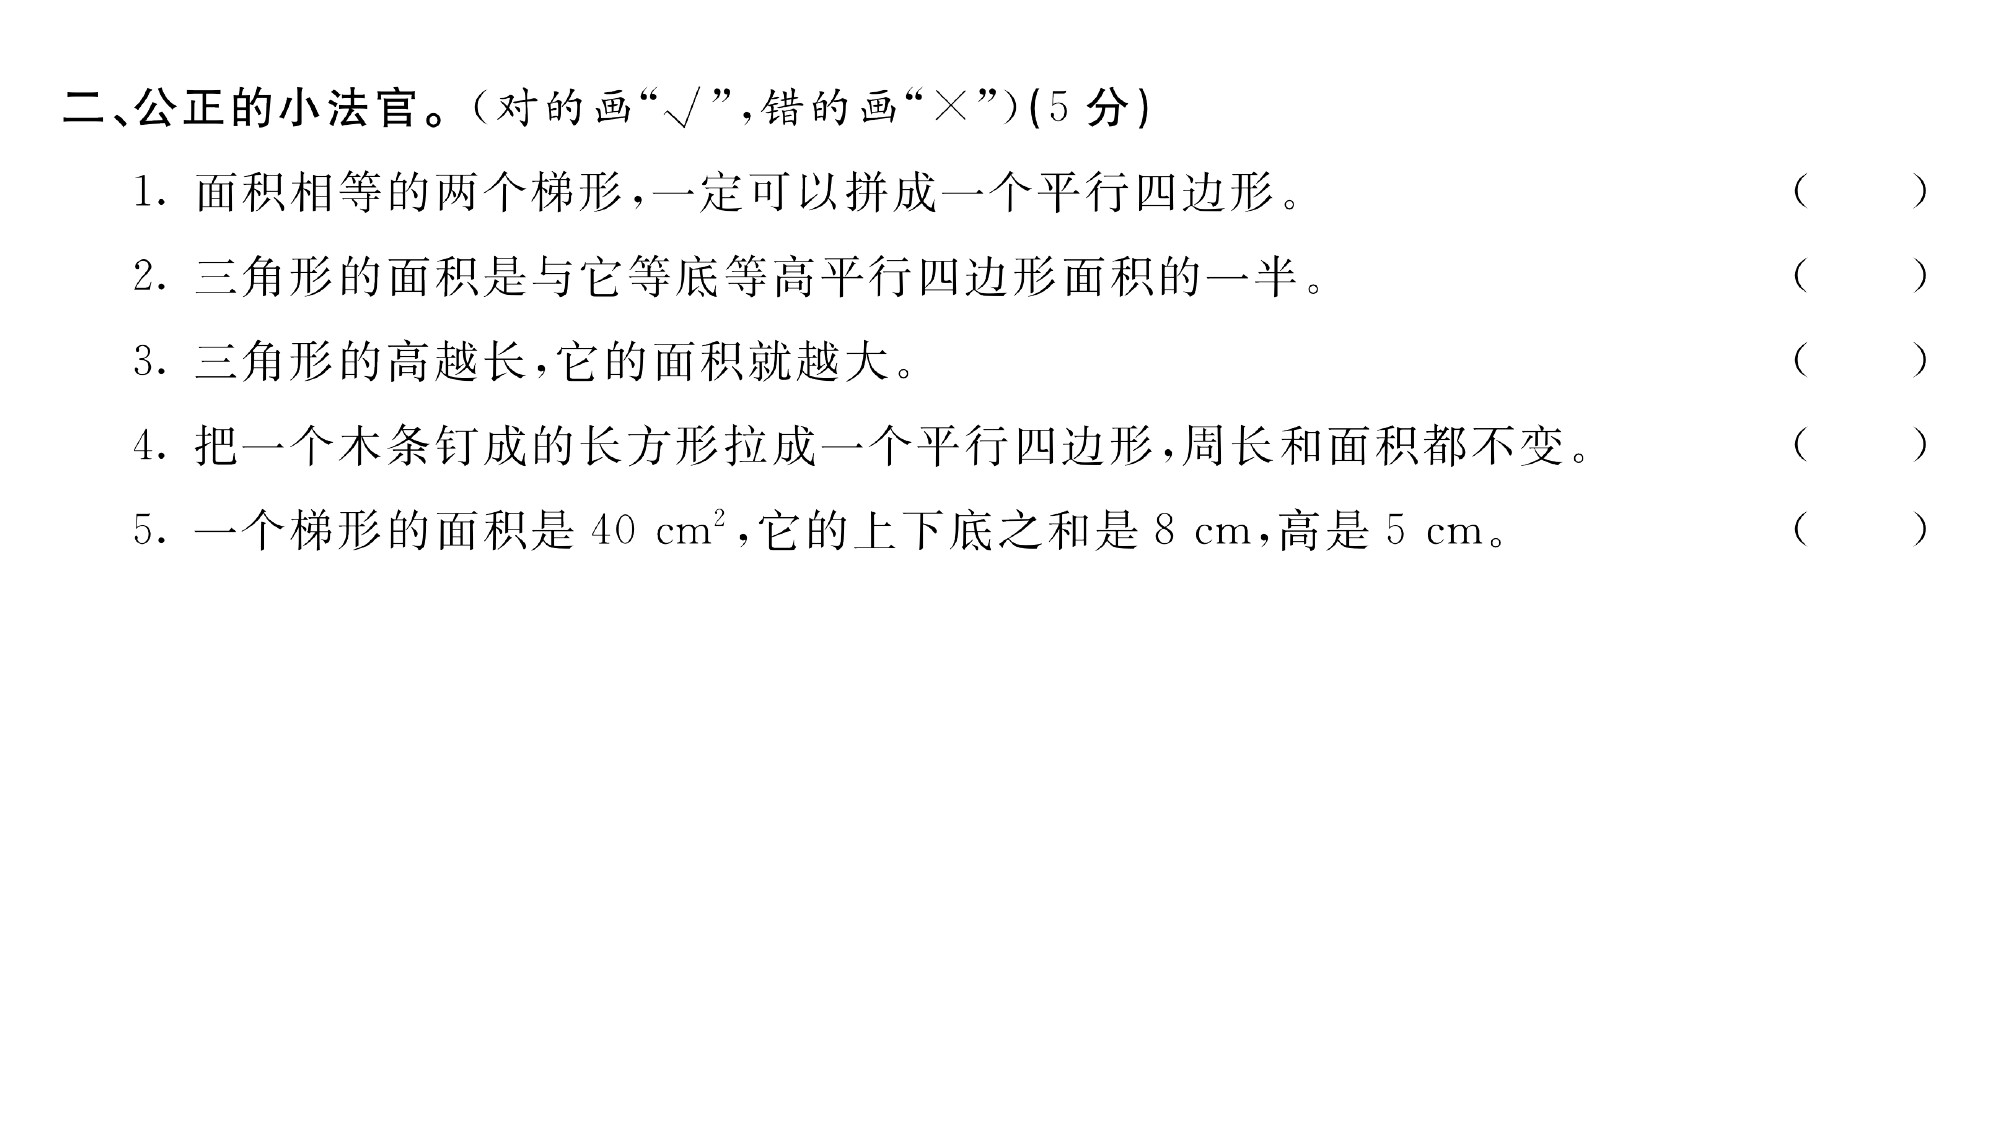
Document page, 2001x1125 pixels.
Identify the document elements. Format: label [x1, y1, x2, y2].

picture [58, 58, 1949, 567]
